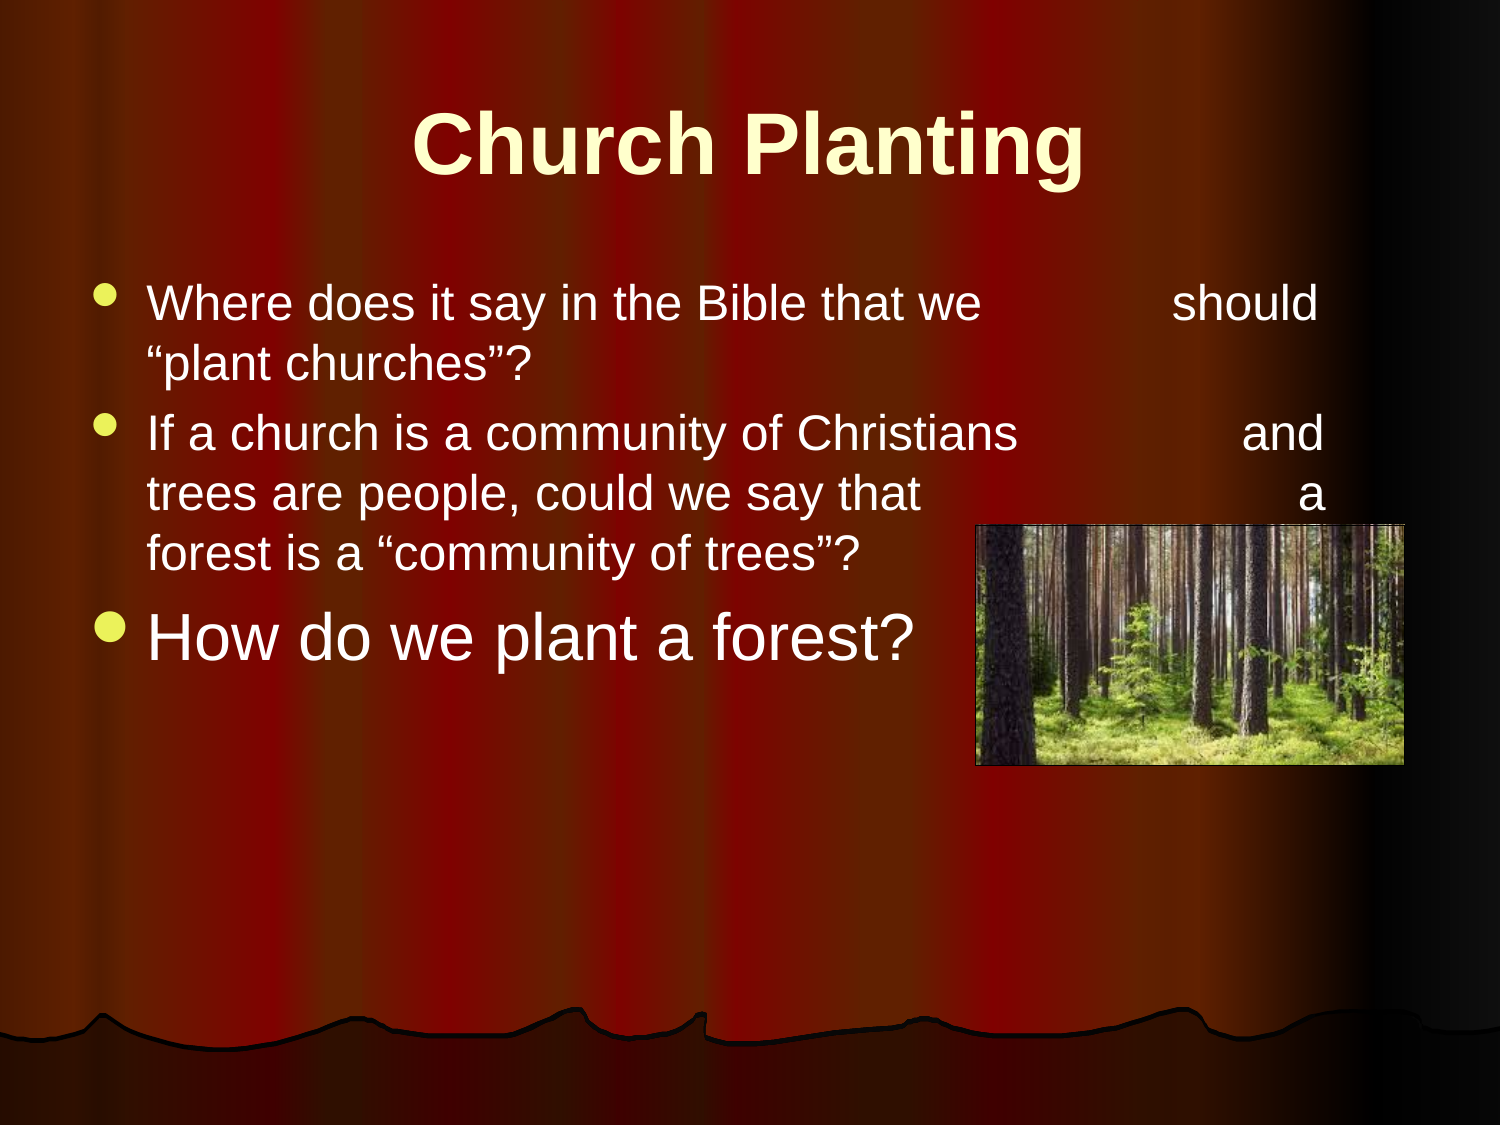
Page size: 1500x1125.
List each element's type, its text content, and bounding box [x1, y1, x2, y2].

list Where does it say in the Bible that we should “plant churches”? If a church is a community of Christians and trees are people, could we say that a forest is a “community of trees”? How do we plant a forest? [74, 262, 1426, 1006]
picture [974, 524, 1405, 766]
title Church Planting [74, 45, 1426, 233]
